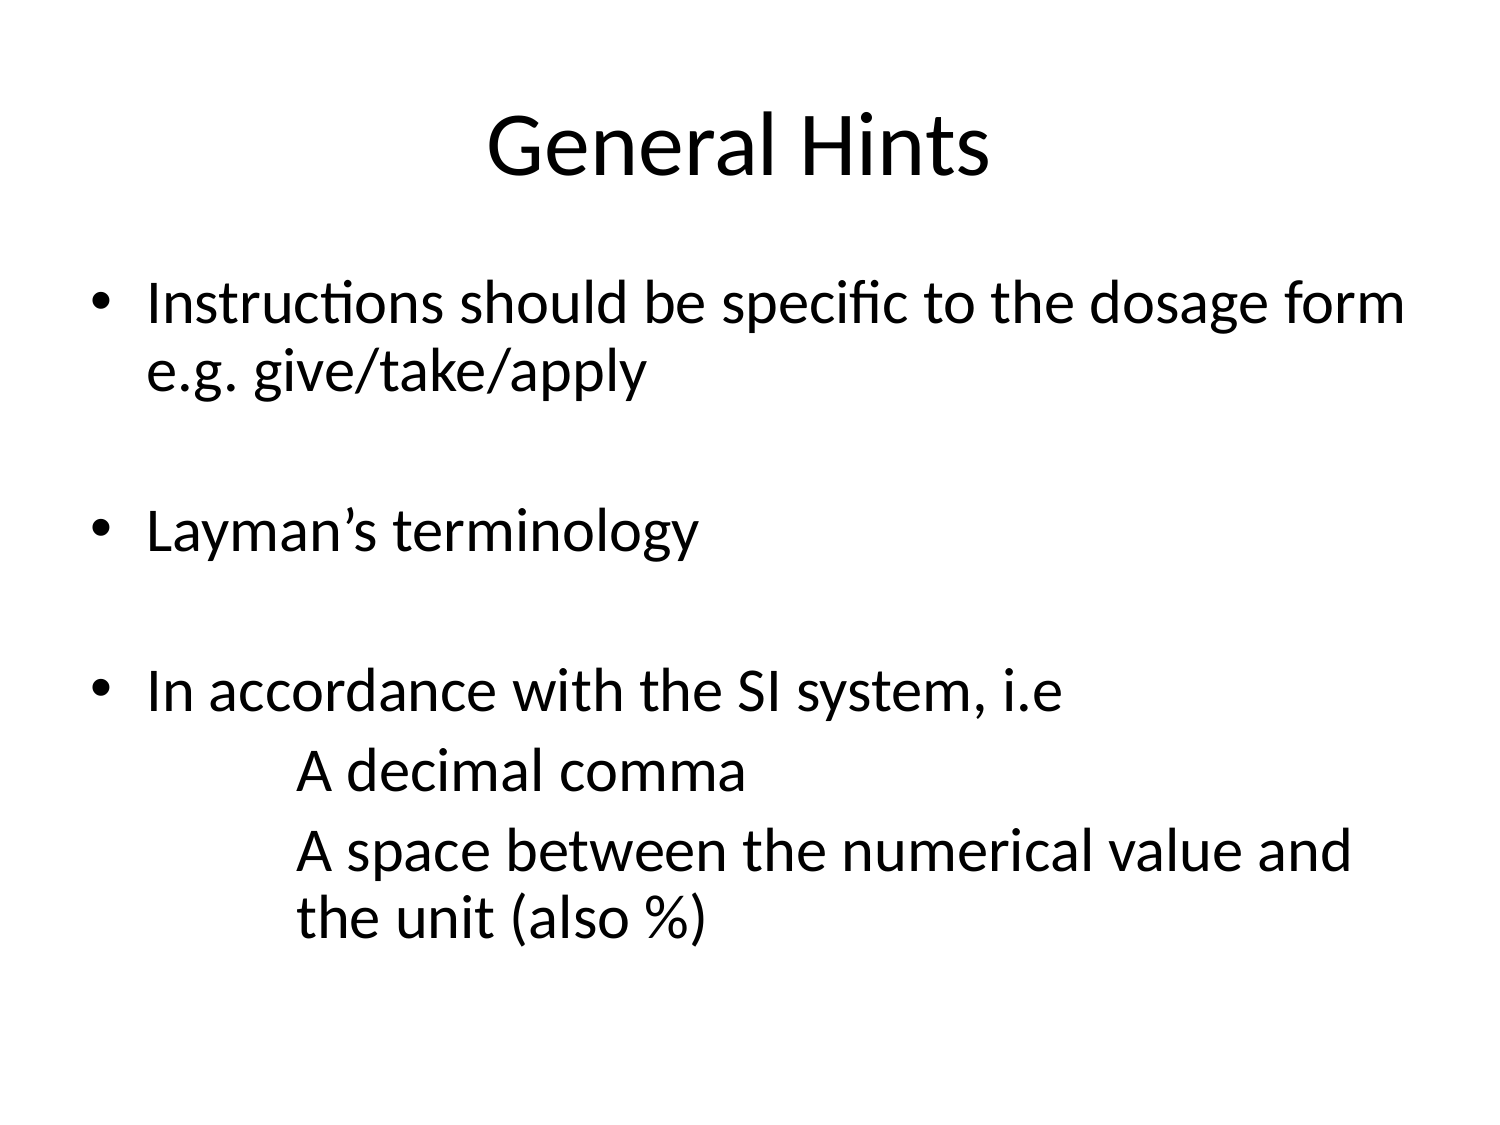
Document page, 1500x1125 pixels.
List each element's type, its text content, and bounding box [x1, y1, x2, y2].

list Instructions should be specific to the dosage form e.g. give/take/apply Layman’s terminology In accordance with the SI system, i.e A decimal comma A space between the numerical value and the unit (also %) [74, 262, 1426, 1006]
title General Hints [74, 44, 1426, 233]
